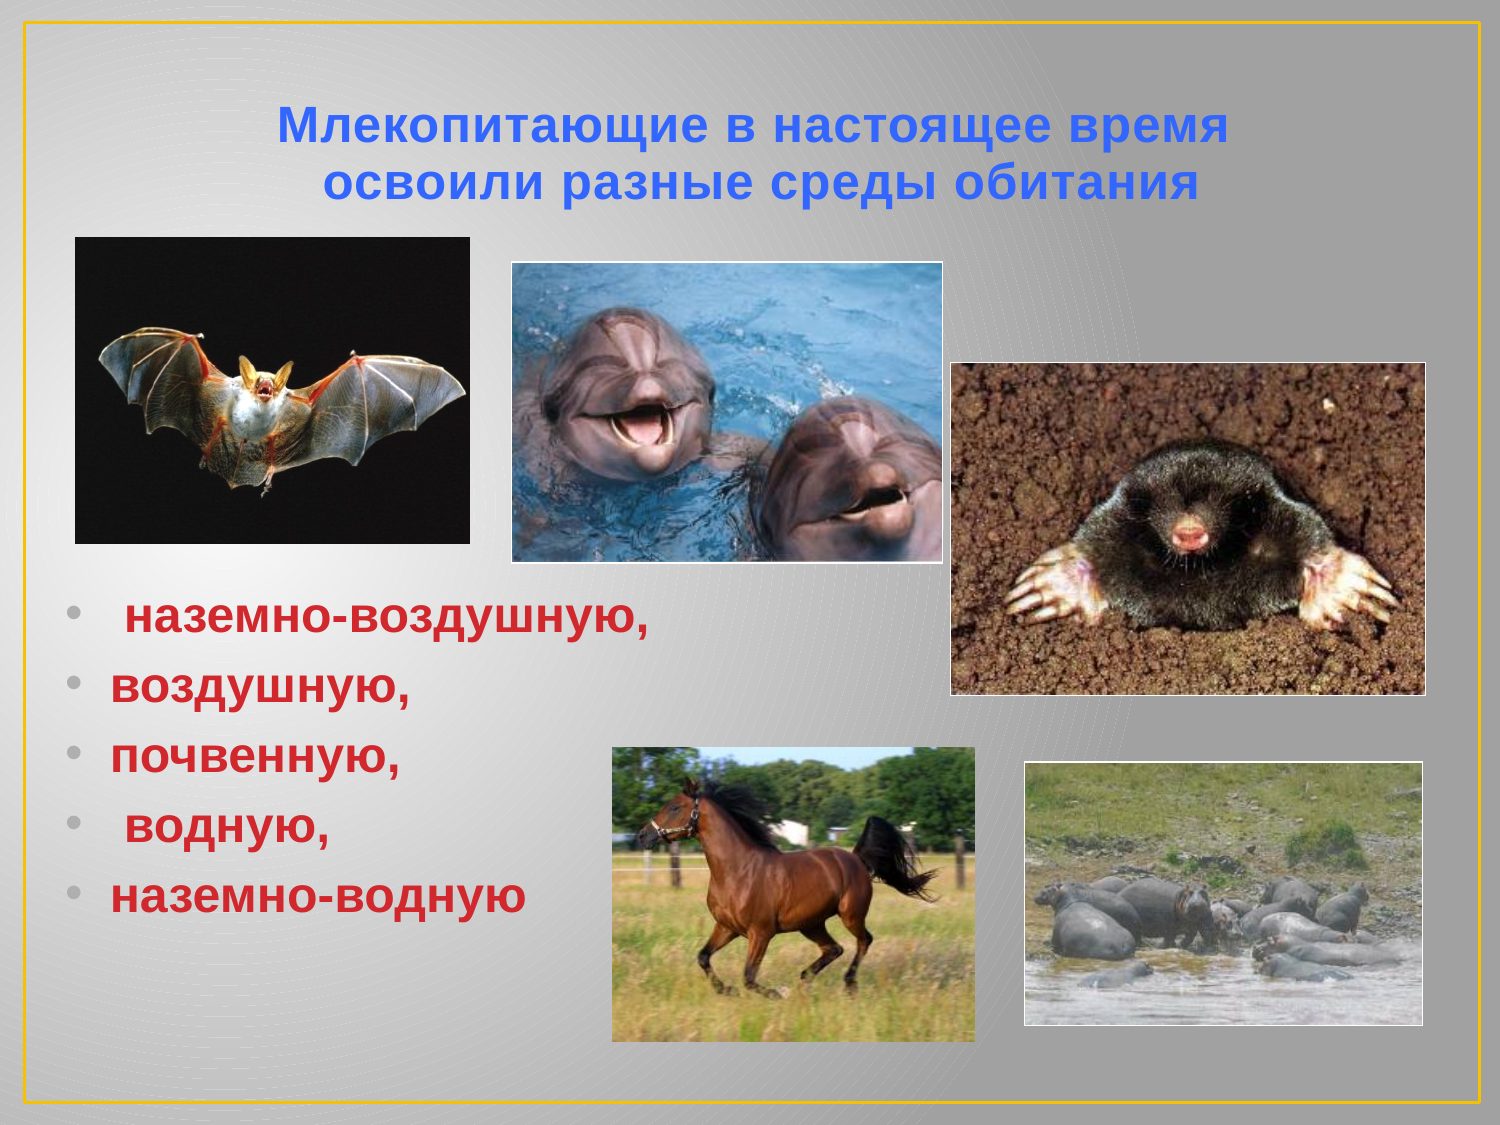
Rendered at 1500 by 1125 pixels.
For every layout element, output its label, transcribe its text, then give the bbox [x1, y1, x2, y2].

picture [74, 237, 480, 544]
picture [612, 747, 976, 1042]
picture [1024, 762, 1423, 1026]
picture [949, 362, 1426, 695]
list наземно-воздушную, воздушную, почвенную, водную, наземно-водную [49, 574, 751, 1001]
picture [512, 262, 942, 563]
title Млекопитающие в настоящее время освоили разные среды обитания [87, 87, 1438, 275]
